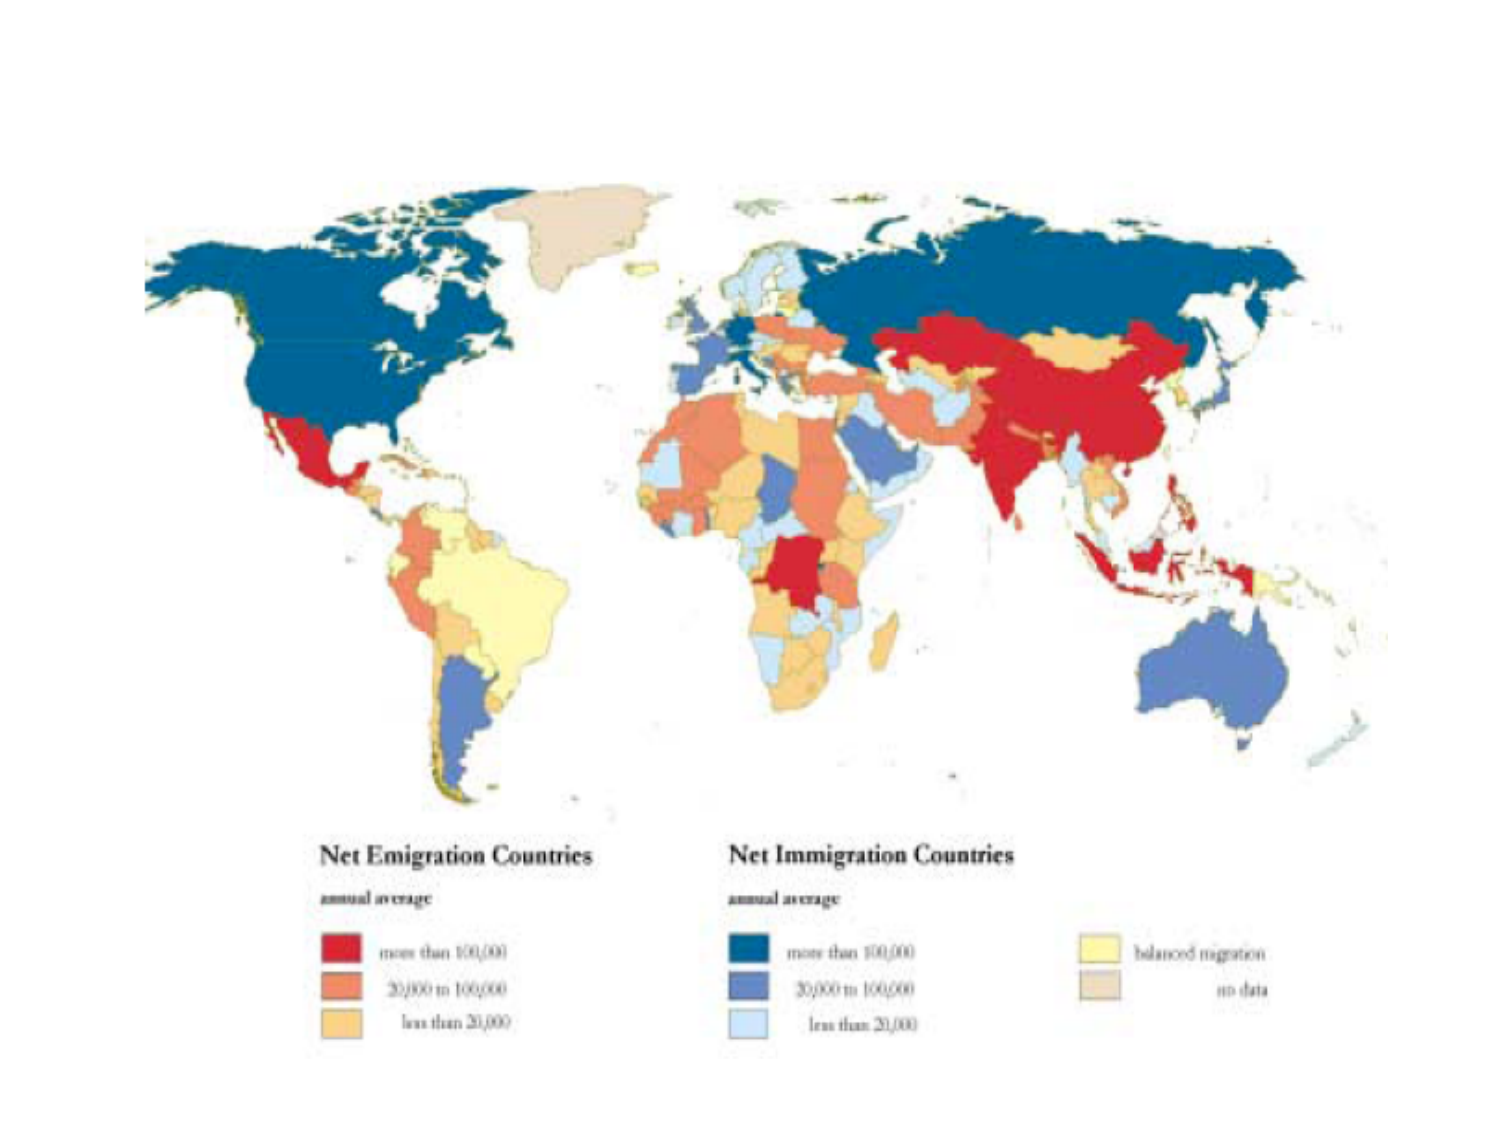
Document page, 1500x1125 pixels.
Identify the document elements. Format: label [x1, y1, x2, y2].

list [111, 125, 1388, 1059]
